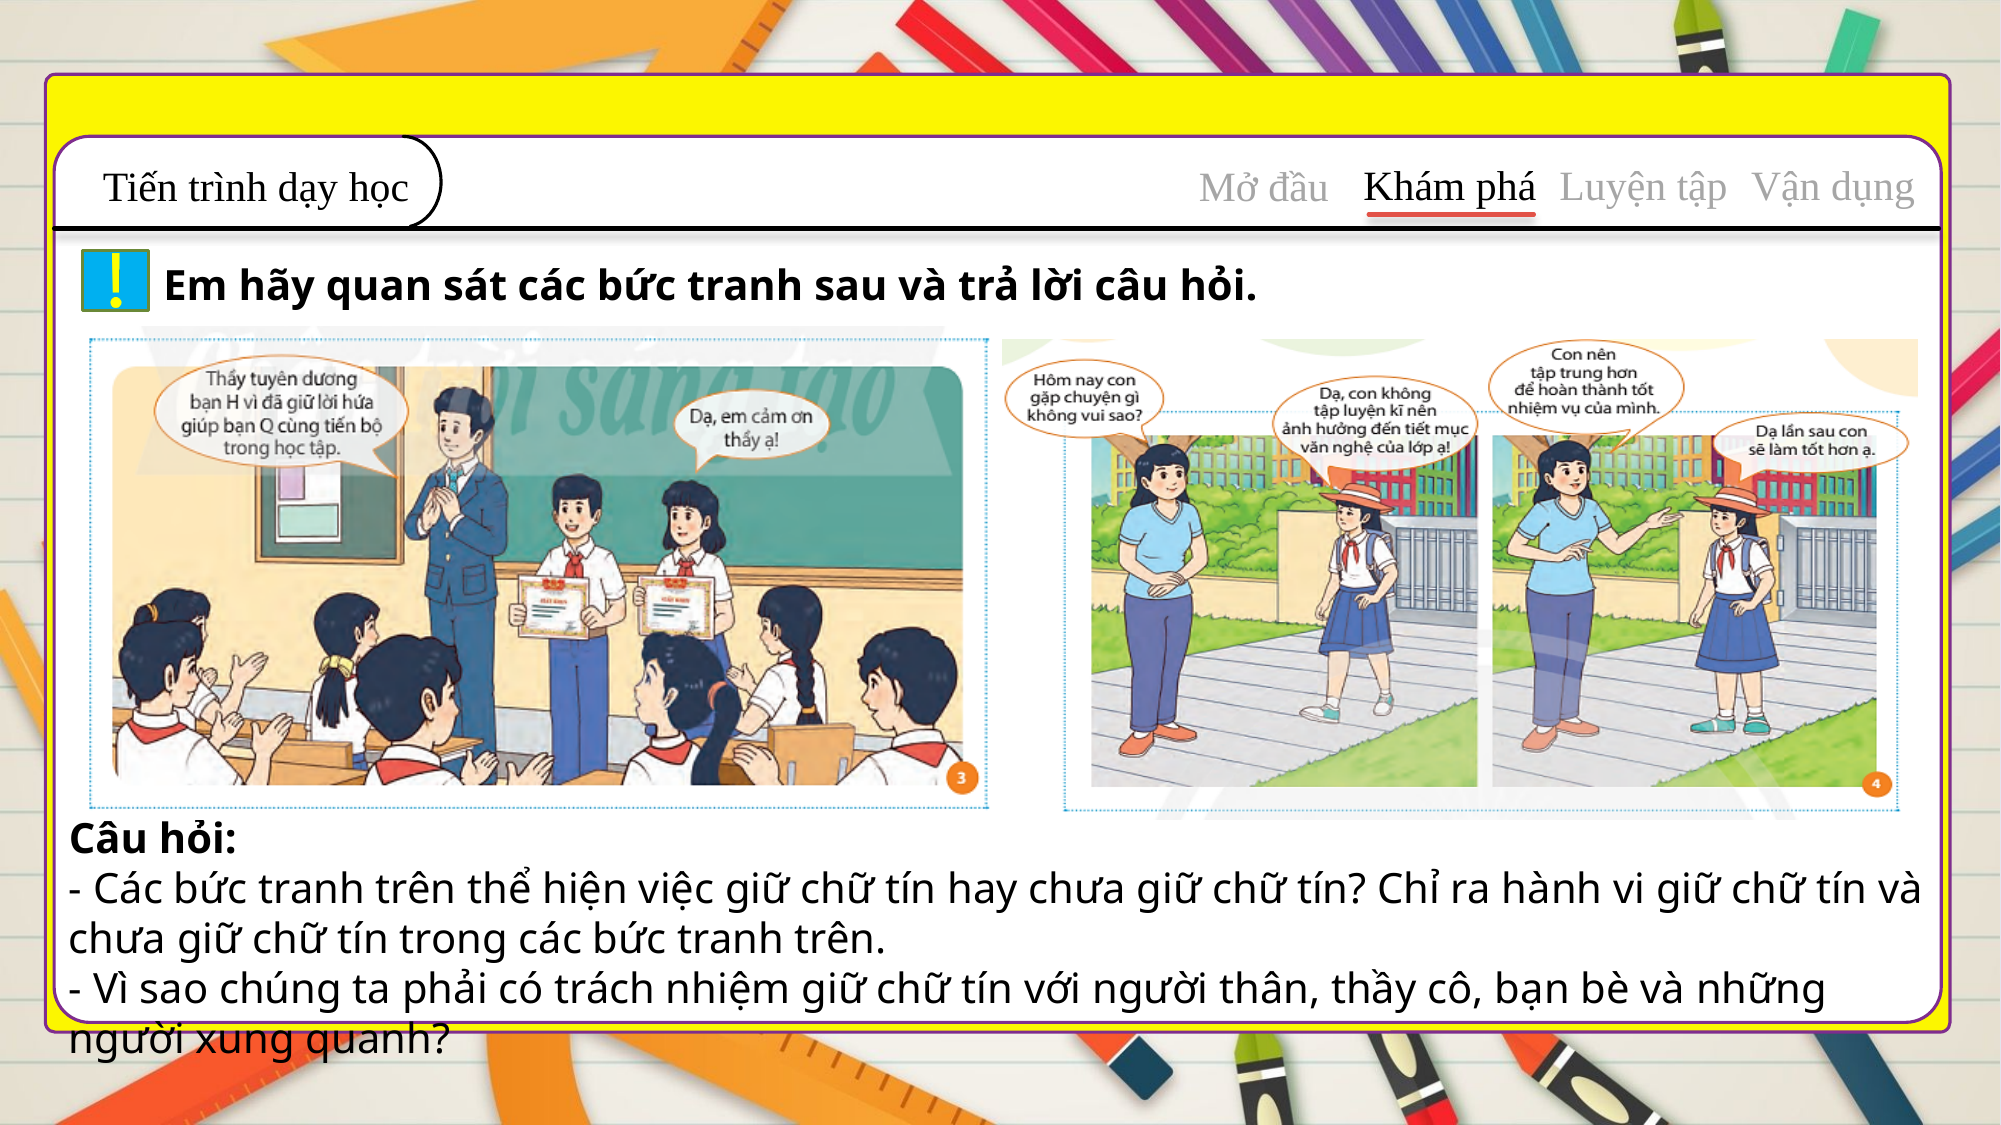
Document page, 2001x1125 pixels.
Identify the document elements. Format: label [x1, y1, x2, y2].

text_box [82, 247, 149, 314]
picture [0, 0, 2001, 1125]
